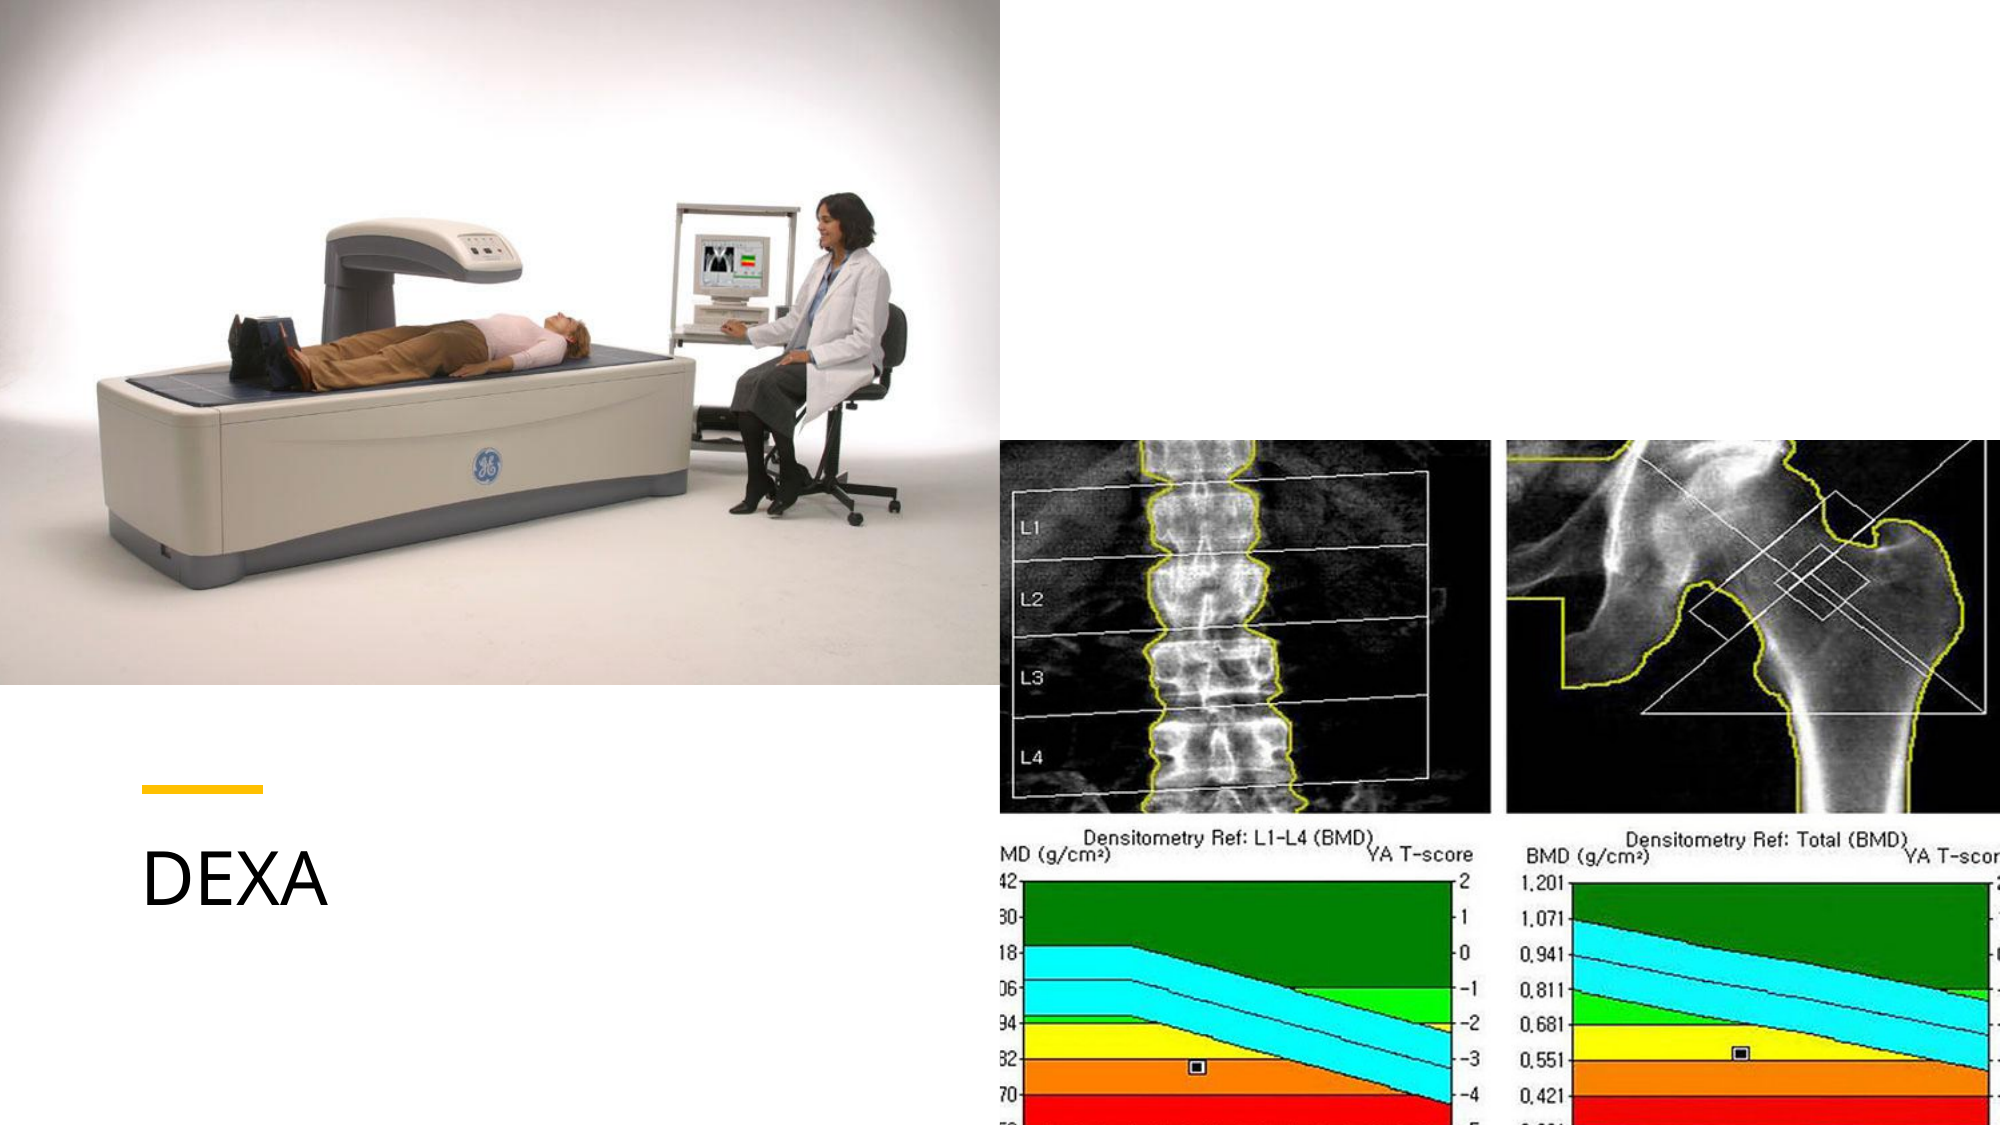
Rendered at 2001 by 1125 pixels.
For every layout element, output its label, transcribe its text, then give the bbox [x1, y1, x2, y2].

picture [0, 0, 2000, 1125]
title DEXA [125, 832, 999, 931]
